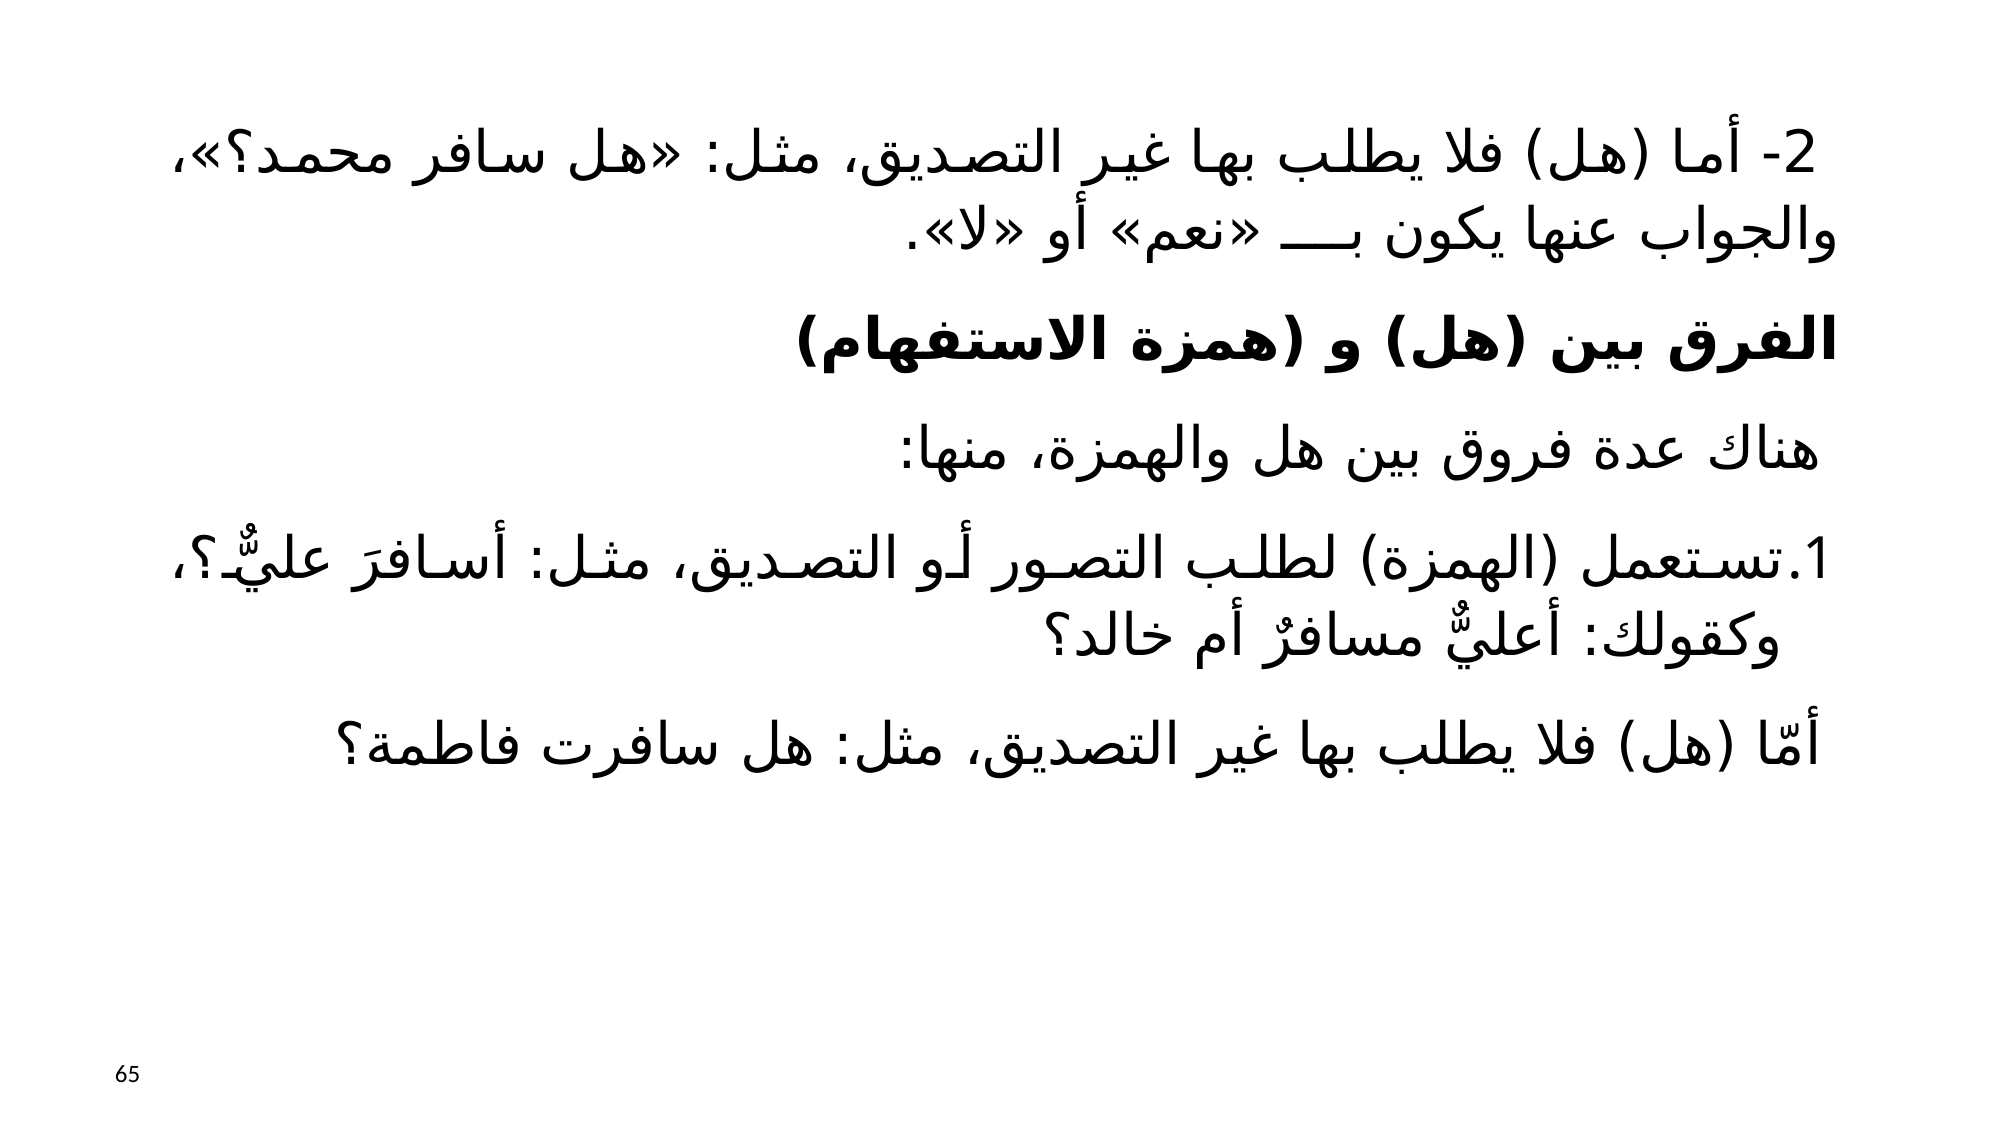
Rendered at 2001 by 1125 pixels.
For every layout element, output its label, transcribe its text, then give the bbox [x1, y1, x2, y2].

slide_number 65 [99, 1042, 567, 1103]
list 2- أما (هل) فلا يطلب بها غير التصديق، مثل: «هل سافر محمد؟»، والجواب عنها يكون بــــ «نعم» أو «لا». الفرق بين (هل) و (همزة الاستفهام) هناك عدة فروق بين هل والهمزة، منها: تستعمل (الهمزة) لطلب التصور أو التصديق، مثل: أسافرَ عليٌّ؟، وكقولك: أعليٌّ مسافرٌ أم خالد؟ أمّا (هل) فلا يطلب بها غير التصديق، مثل: هل سافرت فاطمة؟ [154, 99, 1855, 1005]
